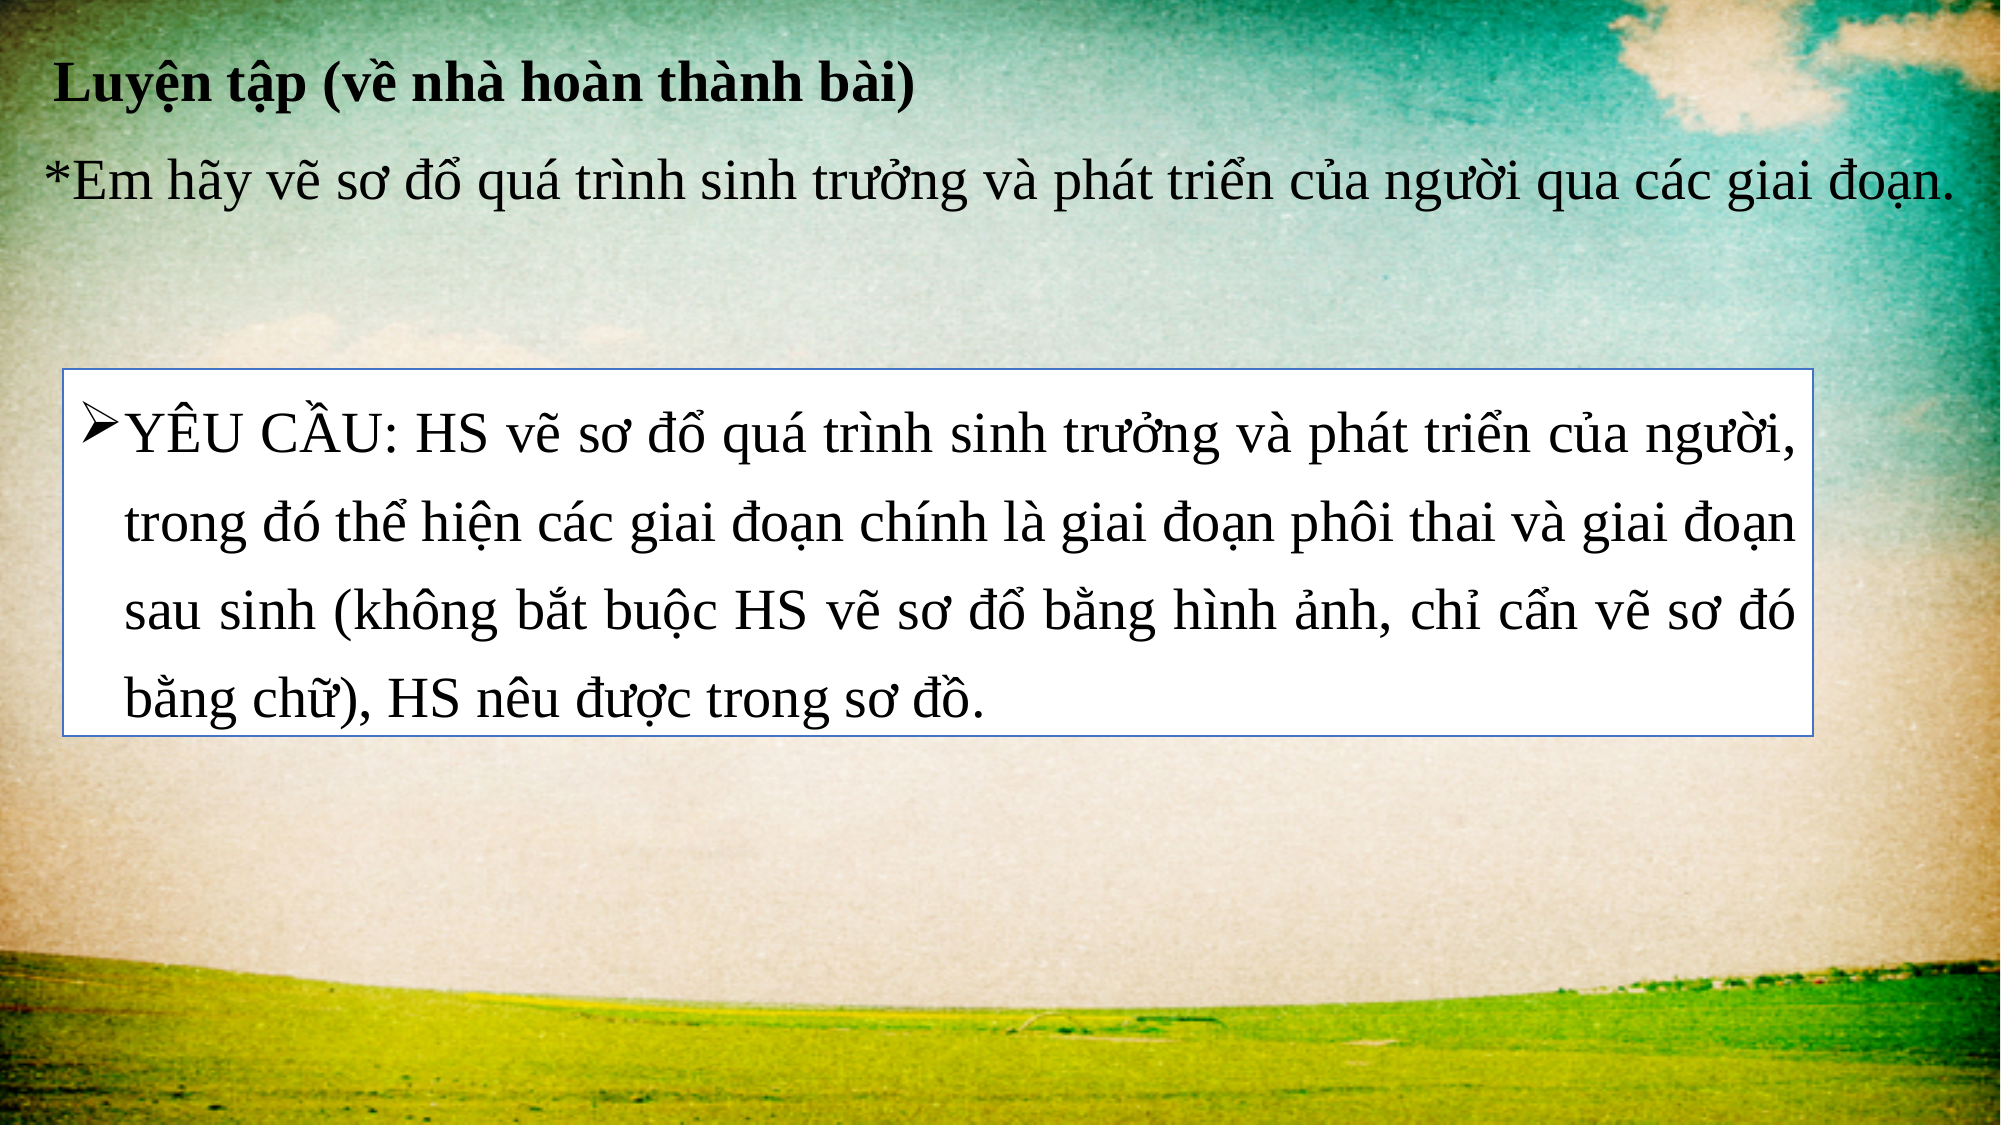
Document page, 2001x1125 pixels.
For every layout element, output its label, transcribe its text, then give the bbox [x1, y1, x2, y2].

text_box Luyện tập (về nhà hoàn thành bài) *Em hãy vẽ sơ đổ quá trình sinh trưởng và phát triển của người qua các giai đoạn. [0, 25, 1983, 219]
text_box YÊU CẦU: HS vẽ sơ đổ quá trình sinh trưởng và phát triển của người, trong đó thể hiện các giai đoạn chính là giai đoạn phôi thai và giai đoạn sau sinh (không bắt buộc HS vẽ sơ đổ bằng hình ảnh, chỉ cẩn vẽ sơ đó bằng chữ), HS nêu được trong sơ đồ. [62, 368, 1814, 737]
picture [0, 0, 2001, 1125]
